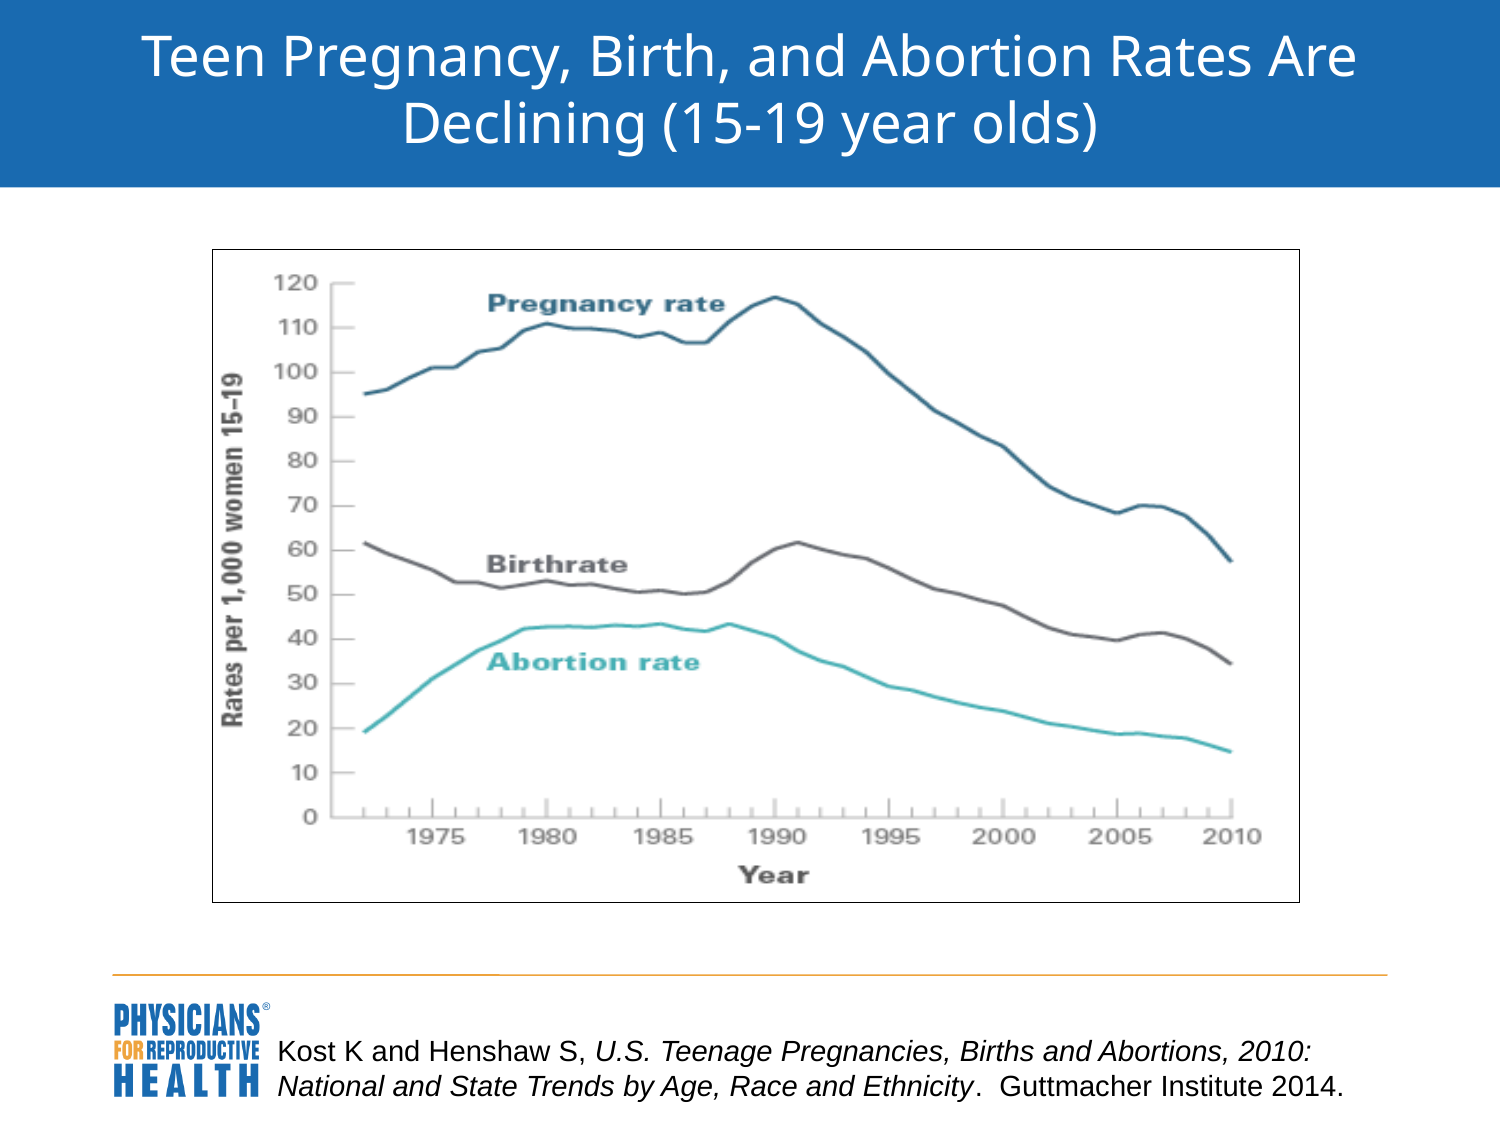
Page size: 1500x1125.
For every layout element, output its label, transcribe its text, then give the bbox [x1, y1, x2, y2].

picture [212, 249, 1301, 904]
picture [112, 999, 263, 1100]
text_box Kost K and Henshaw S, U.S. Teenage Pregnancies, Births and Abortions, 2010: National and State Trends by Age, Race and Ethnicity. Guttmacher Institute 2014. [262, 1024, 1376, 1110]
title Teen Pregnancy, Birth, and Abortion Rates Are Declining (15-19 year olds) [75, 12, 1425, 163]
